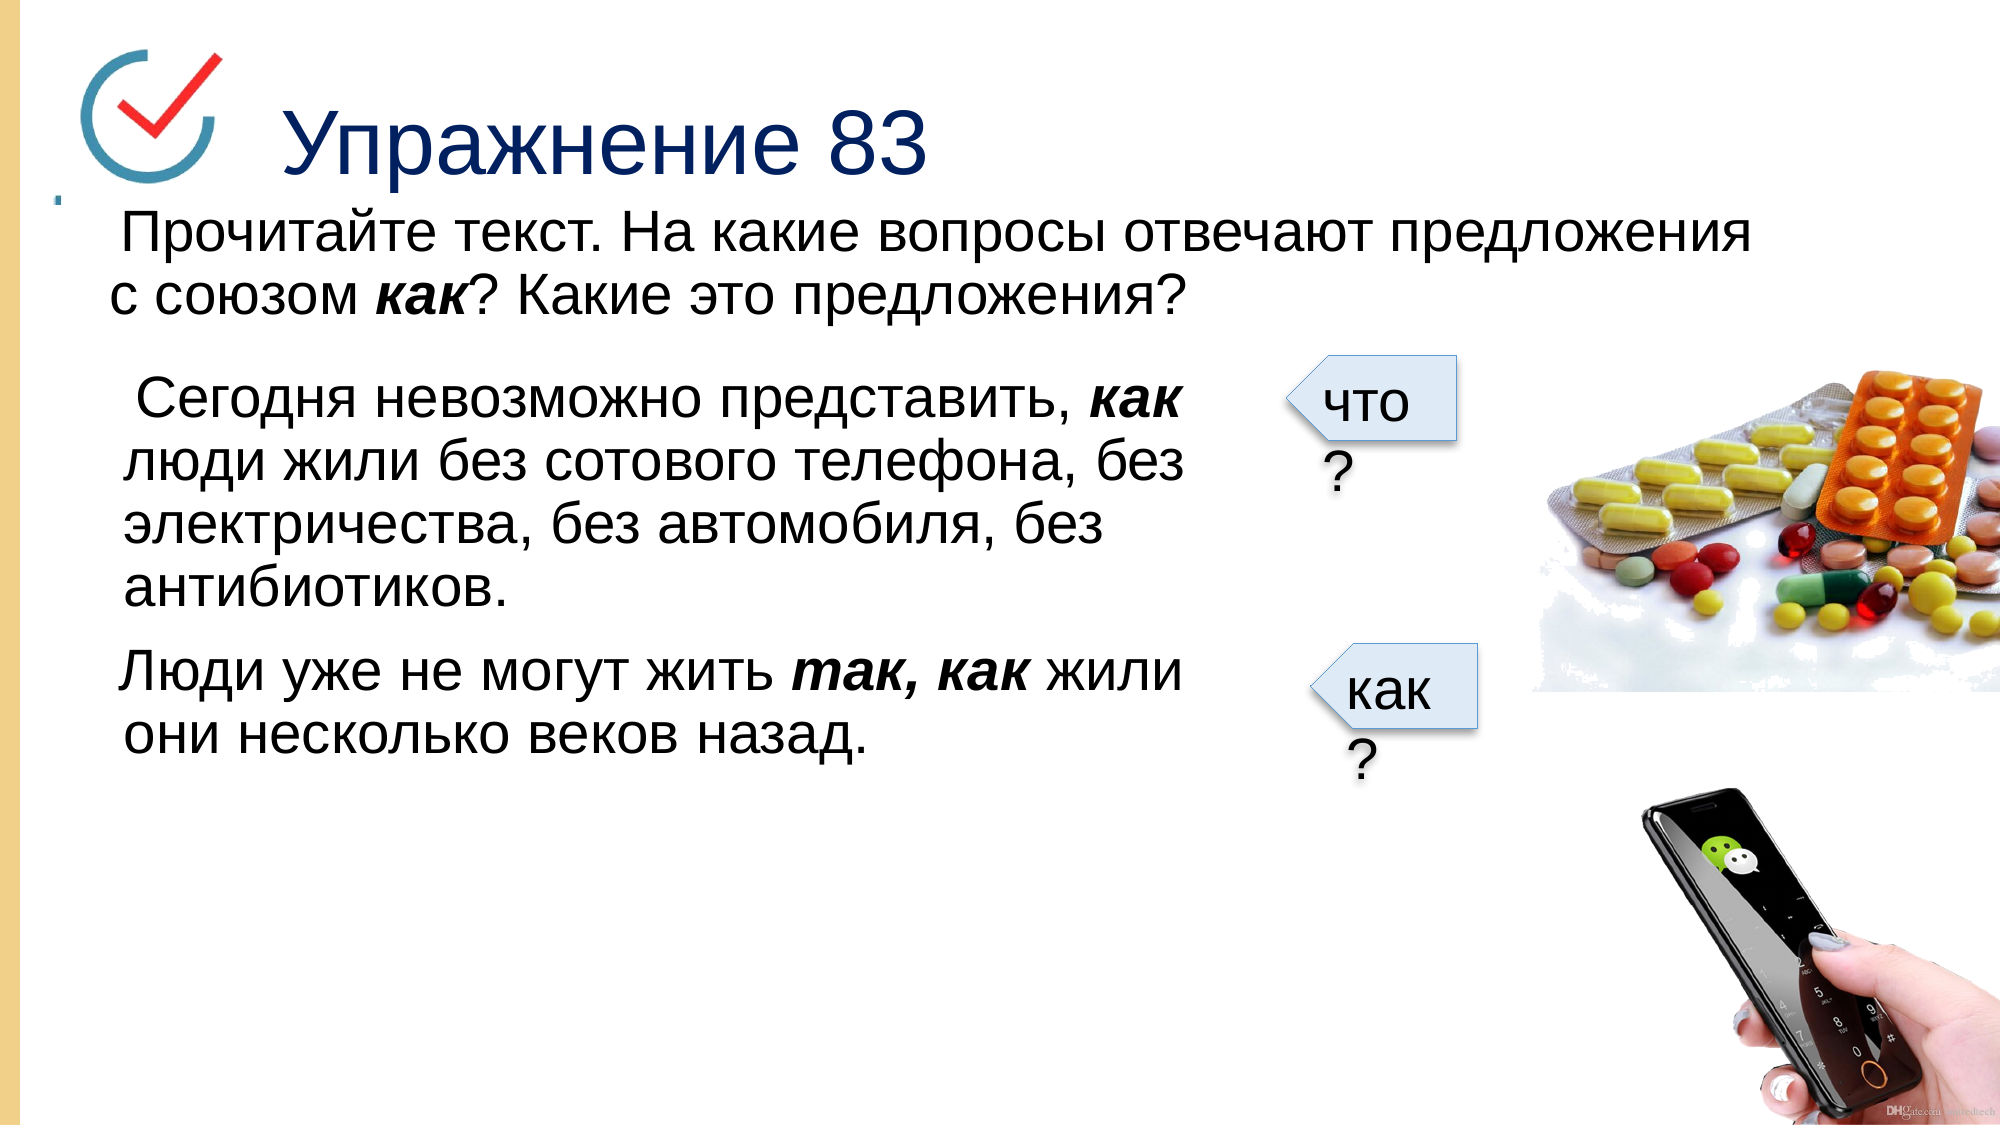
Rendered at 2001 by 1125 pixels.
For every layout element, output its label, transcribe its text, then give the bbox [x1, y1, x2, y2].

list Прочитайте текст. На какие вопросы отвечают предложения с союзом как? Какие это предложения? [56, 193, 1787, 370]
text_box что? [1286, 355, 1457, 441]
picture [1532, 346, 2000, 692]
title Упражнение 83 [265, 59, 1863, 231]
picture [39, 0, 264, 205]
list Сегодня невозможно представить, как люди жили без сотового телефона, без электричества, без автомобиля, без антибиотиков. Люди уже не могут жить так, как жили они несколько веков назад. [71, 360, 1242, 792]
picture [1617, 742, 2000, 1125]
text_box как? [1310, 643, 1478, 729]
